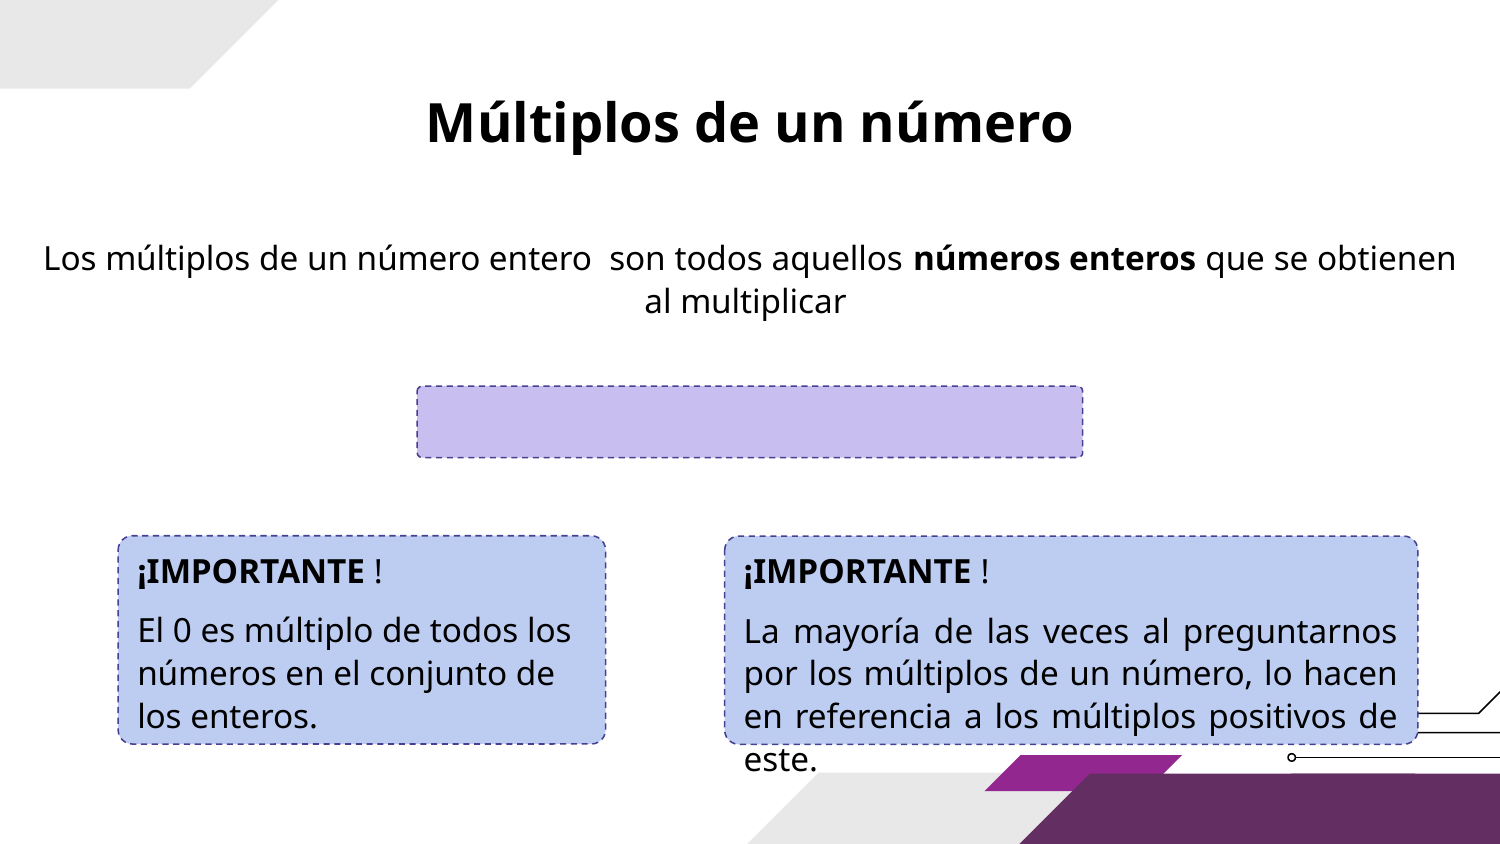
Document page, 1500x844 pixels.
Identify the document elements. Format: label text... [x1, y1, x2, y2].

text_box ¡IMPORTANTE ! La mayoría de las veces al preguntarnos por los múltiplos de un número, lo hacen en referencia a los múltiplos positivos de este. [724, 536, 1418, 745]
text_box ¡IMPORTANTE ! El 0 es múltiplo de todos los números en el conjunto de los enteros. [118, 535, 606, 745]
title Múltiplos de un número [118, 72, 1382, 167]
